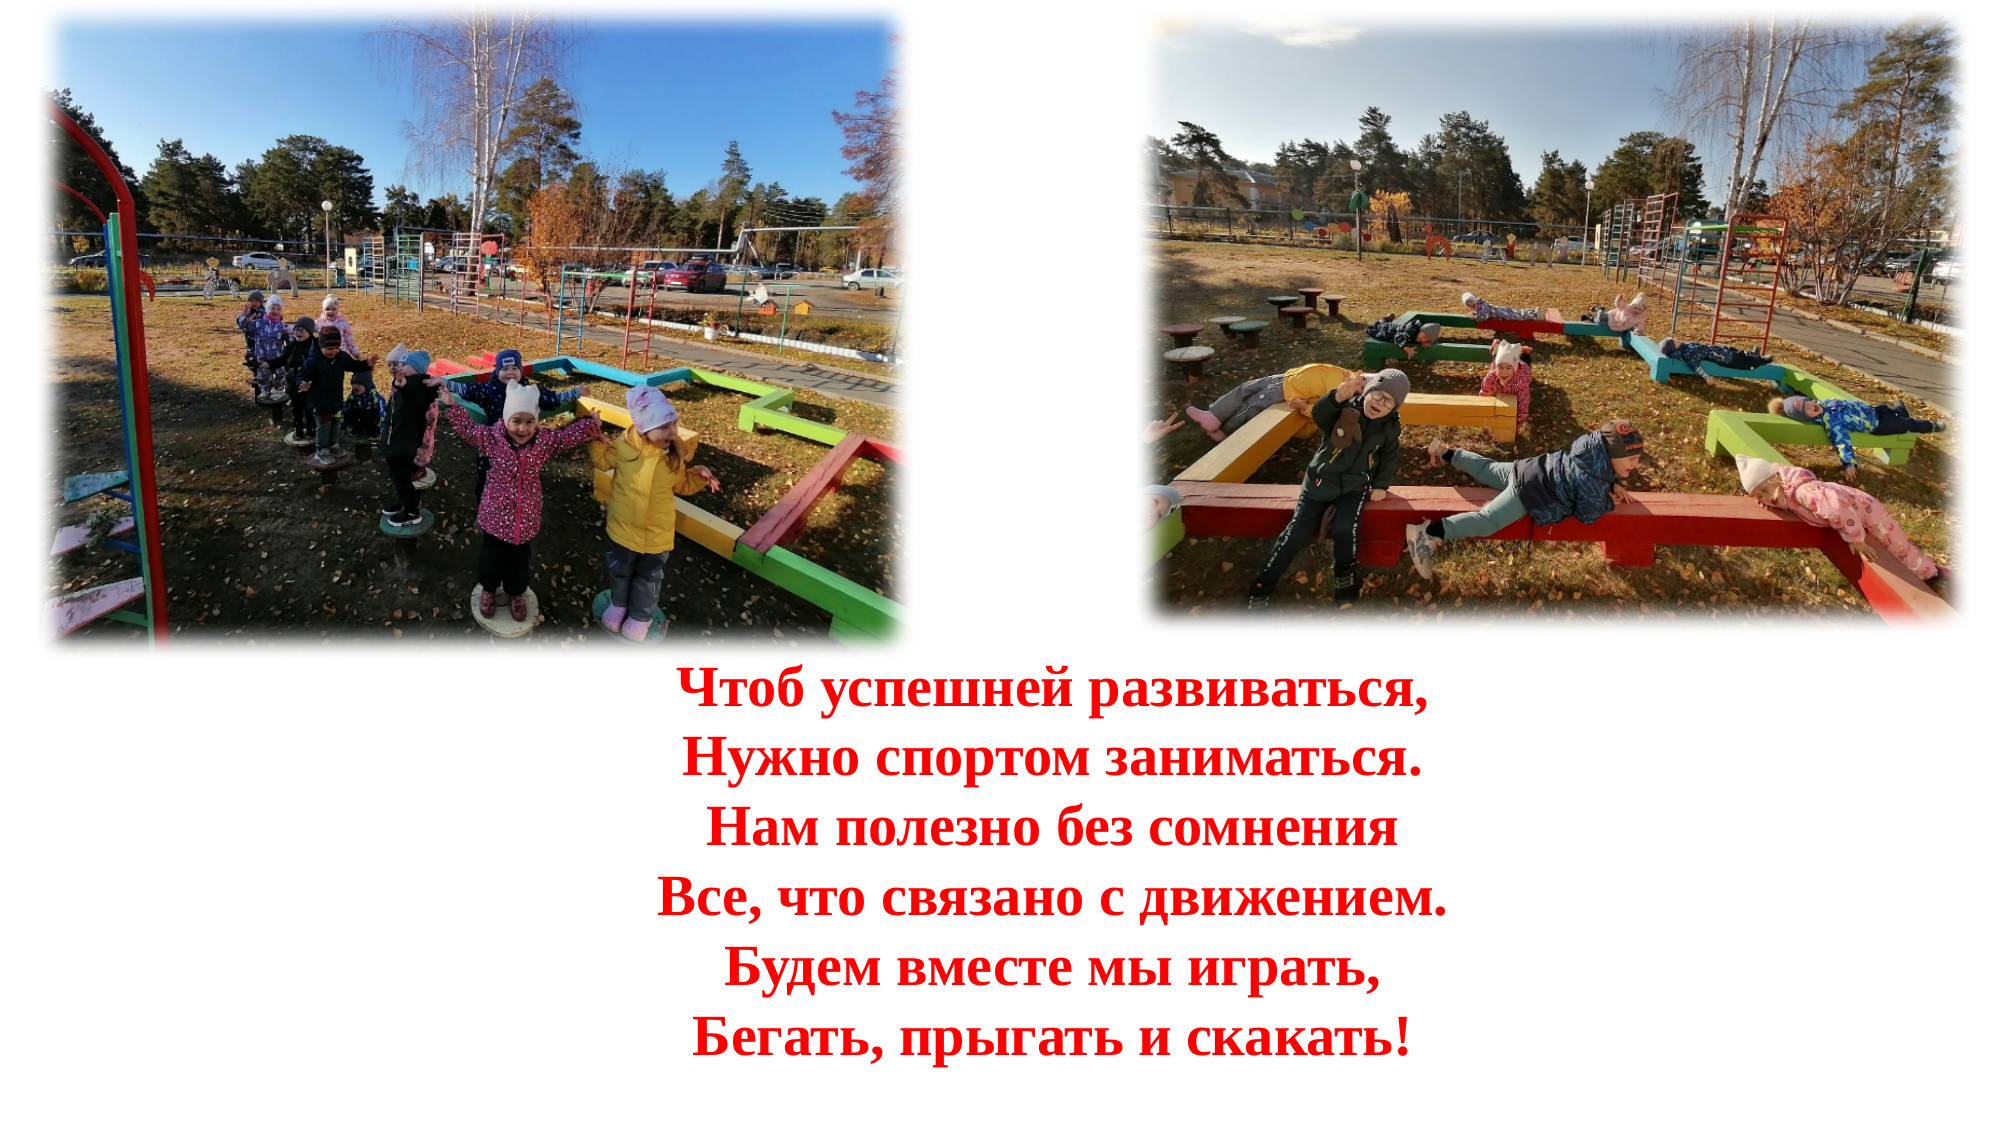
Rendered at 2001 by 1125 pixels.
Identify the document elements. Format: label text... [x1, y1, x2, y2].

text_box Чтоб успешней развиваться, Нужно спортом заниматься. Нам полезно без сомнения Все, что связано с движением. Будем вместе мы играть, Бегать, прыгать и скакать! [552, 640, 1553, 1075]
picture [35, 0, 915, 660]
picture [1134, 6, 1972, 635]
